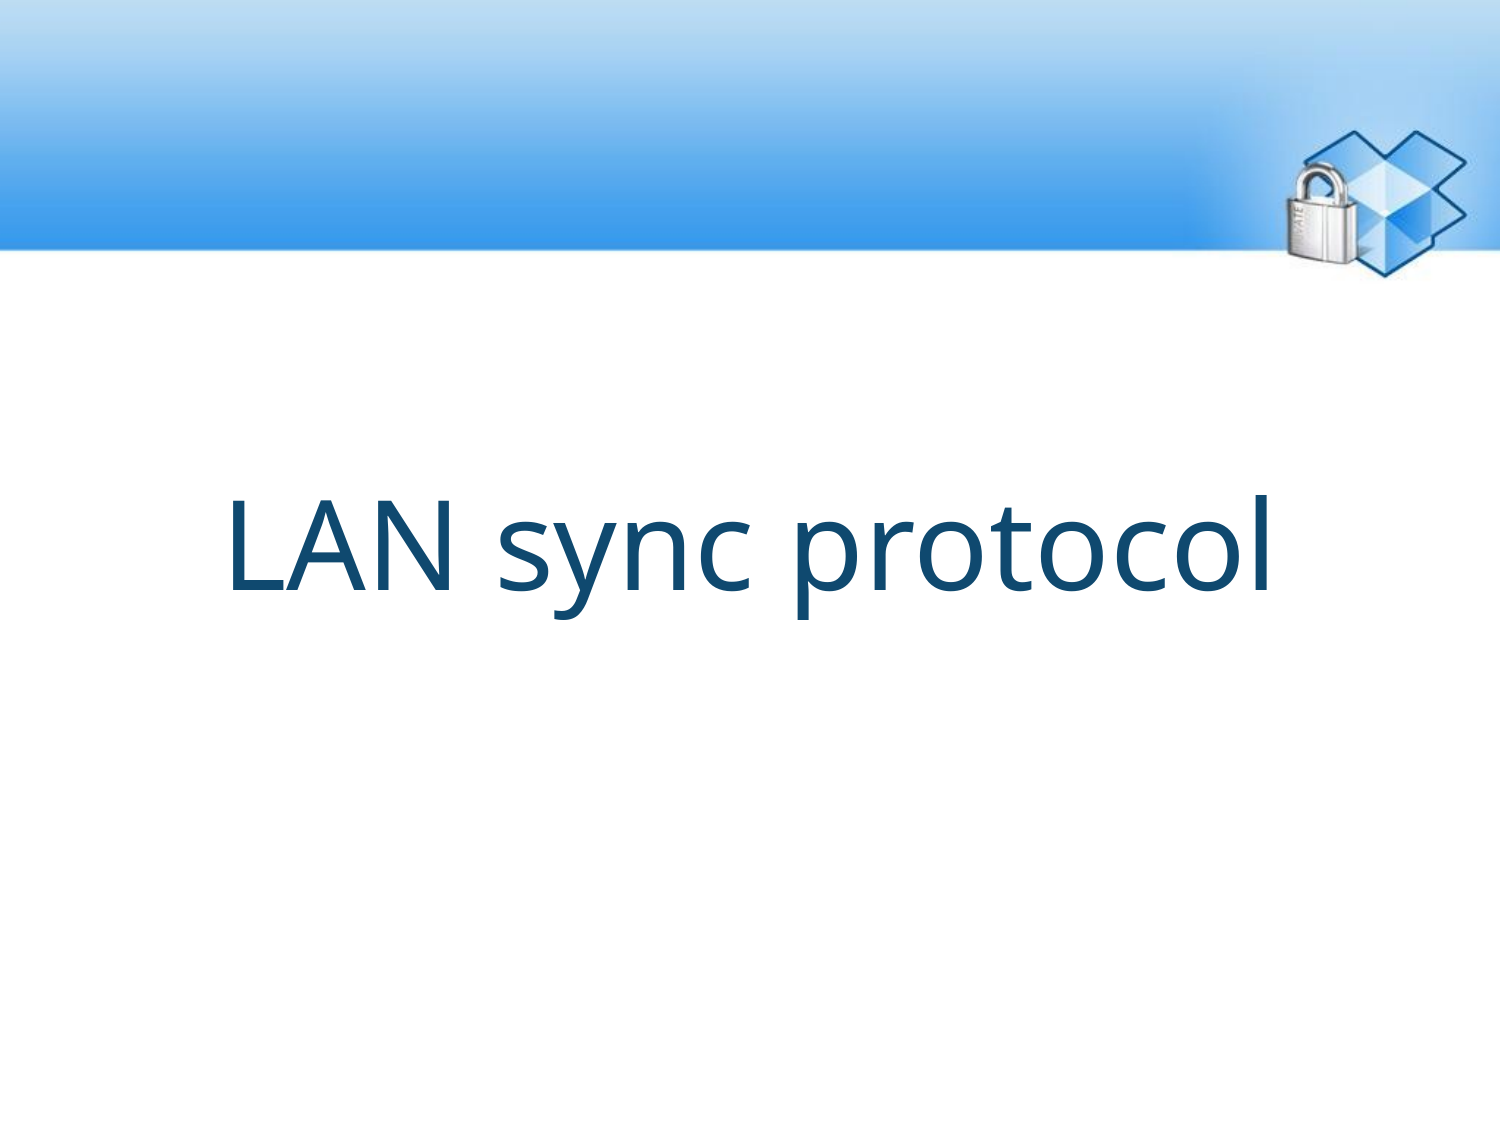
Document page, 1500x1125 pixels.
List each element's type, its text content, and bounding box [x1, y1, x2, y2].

title [75, 45, 1425, 233]
list LAN sync protocol [75, 262, 1425, 1078]
picture [0, 0, 1500, 1125]
